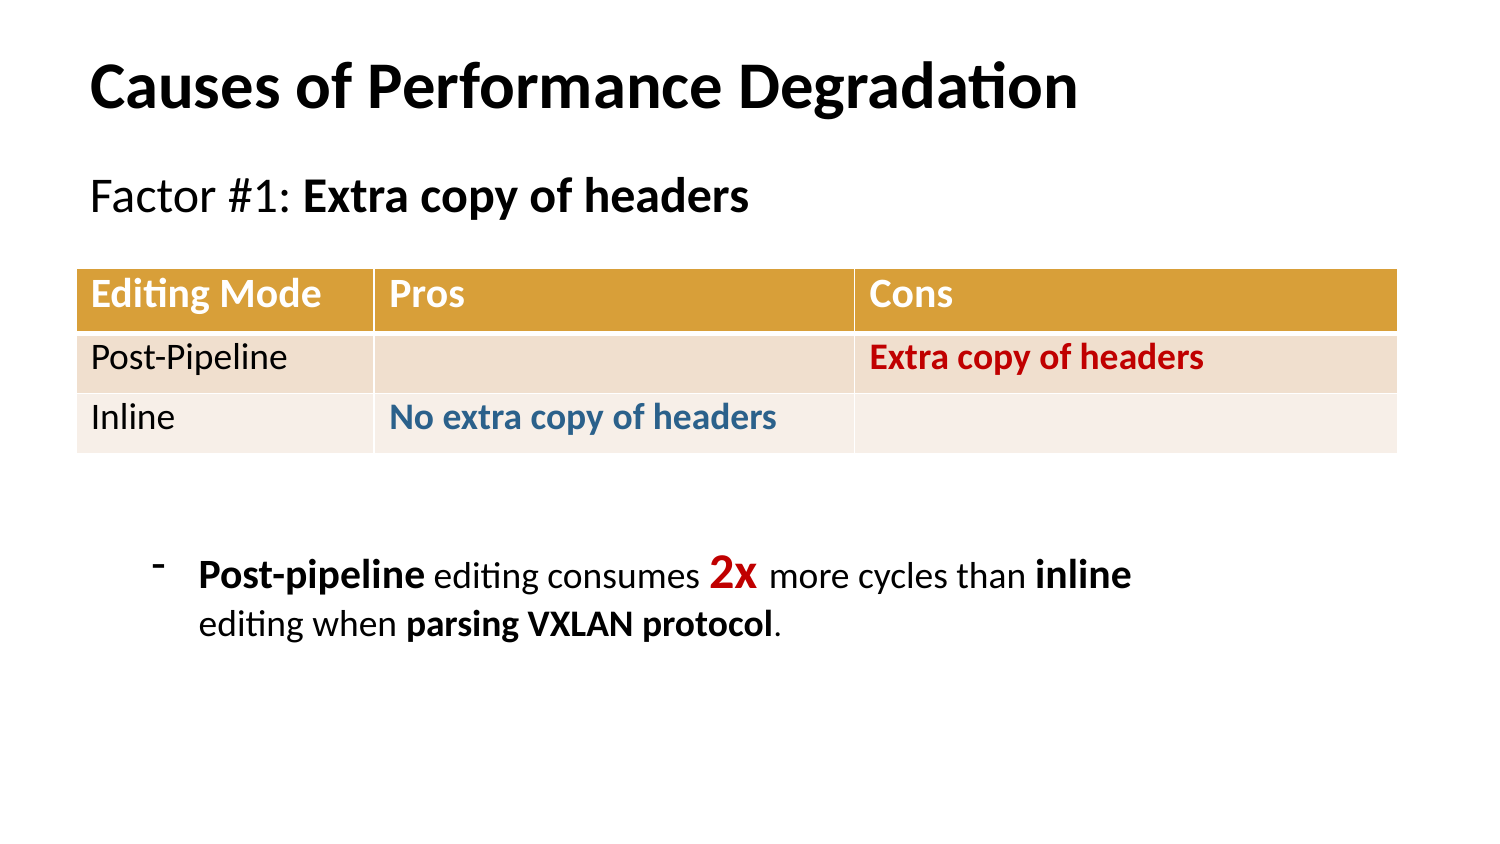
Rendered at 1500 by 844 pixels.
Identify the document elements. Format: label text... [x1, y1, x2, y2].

table_cell [375, 336, 854, 393]
table_cell Inline [77, 394, 373, 453]
text_box Post-pipeline editing consumes 2x more cycles than inline editing when parsing VXLAN protocol. [136, 531, 1154, 651]
title Causes of Performance Degradation [75, 33, 1425, 137]
table_header Cons [855, 269, 1397, 331]
text_box Factor #1: Extra copy of headers [74, 155, 1162, 230]
table_header Editing Mode [77, 269, 373, 331]
table_cell [855, 394, 1397, 453]
table_header Pros [375, 269, 854, 331]
table_cell Extra copy of headers [855, 336, 1397, 393]
table_cell Post-Pipeline [77, 336, 373, 393]
table_cell No extra copy of headers [375, 394, 854, 453]
